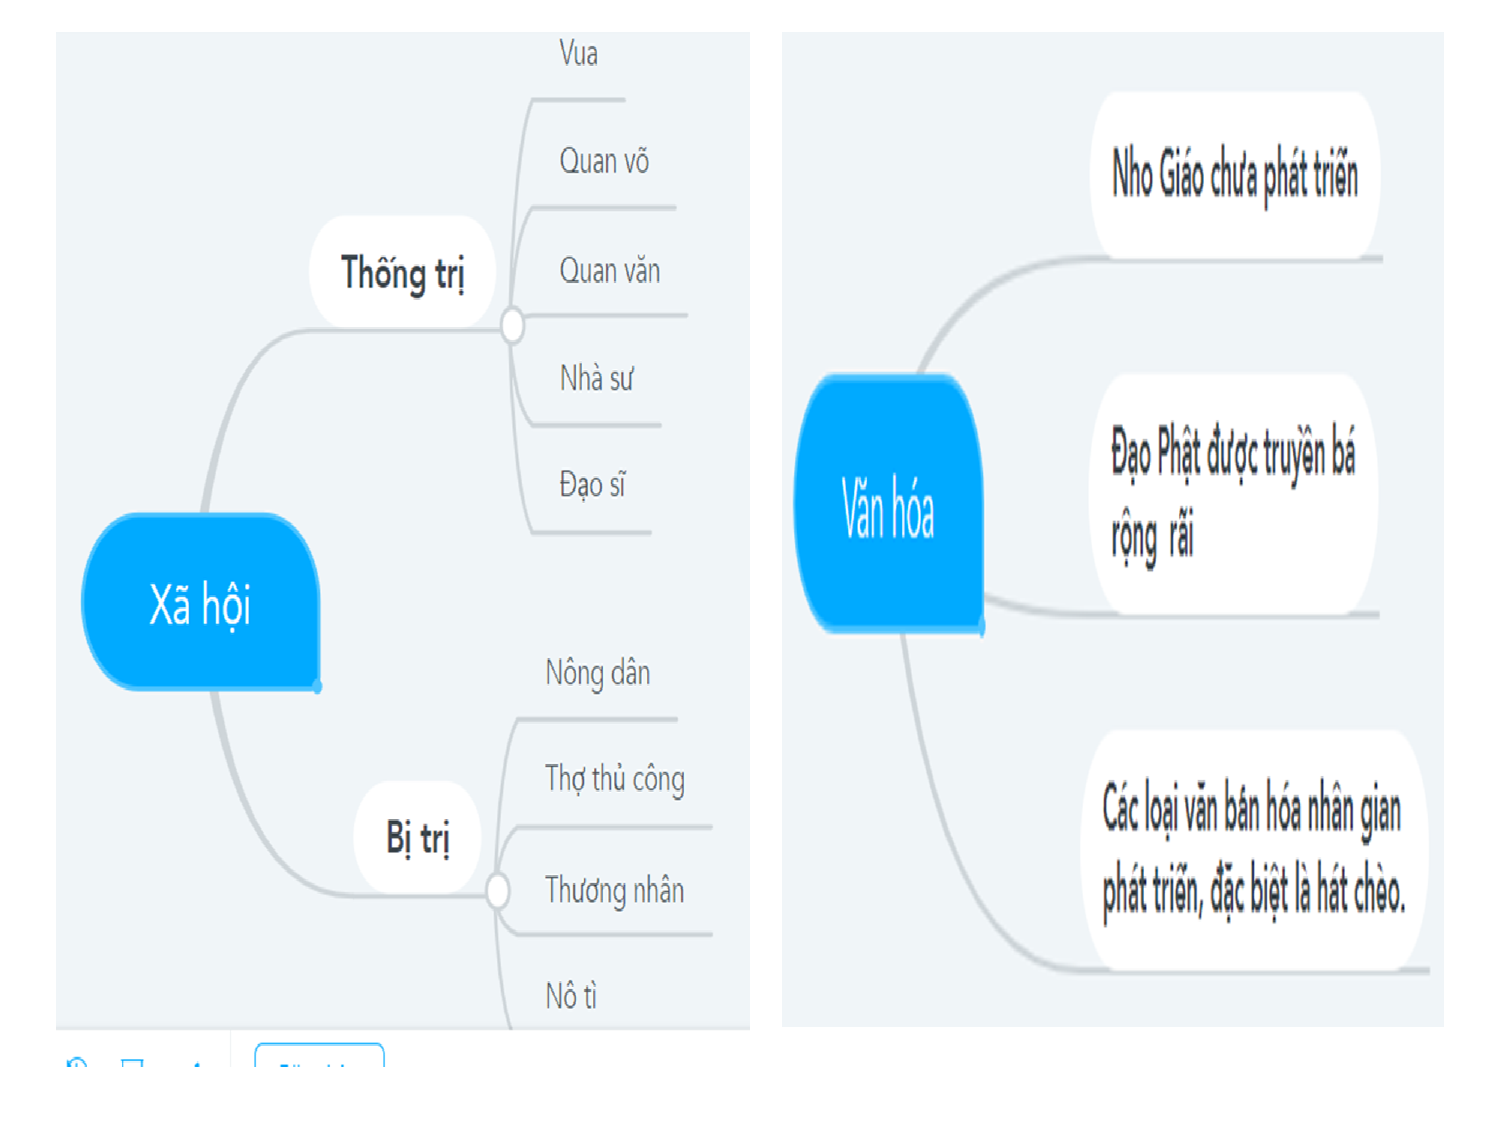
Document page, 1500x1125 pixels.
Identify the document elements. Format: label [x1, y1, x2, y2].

picture [55, 32, 751, 1067]
picture [781, 32, 1444, 1027]
